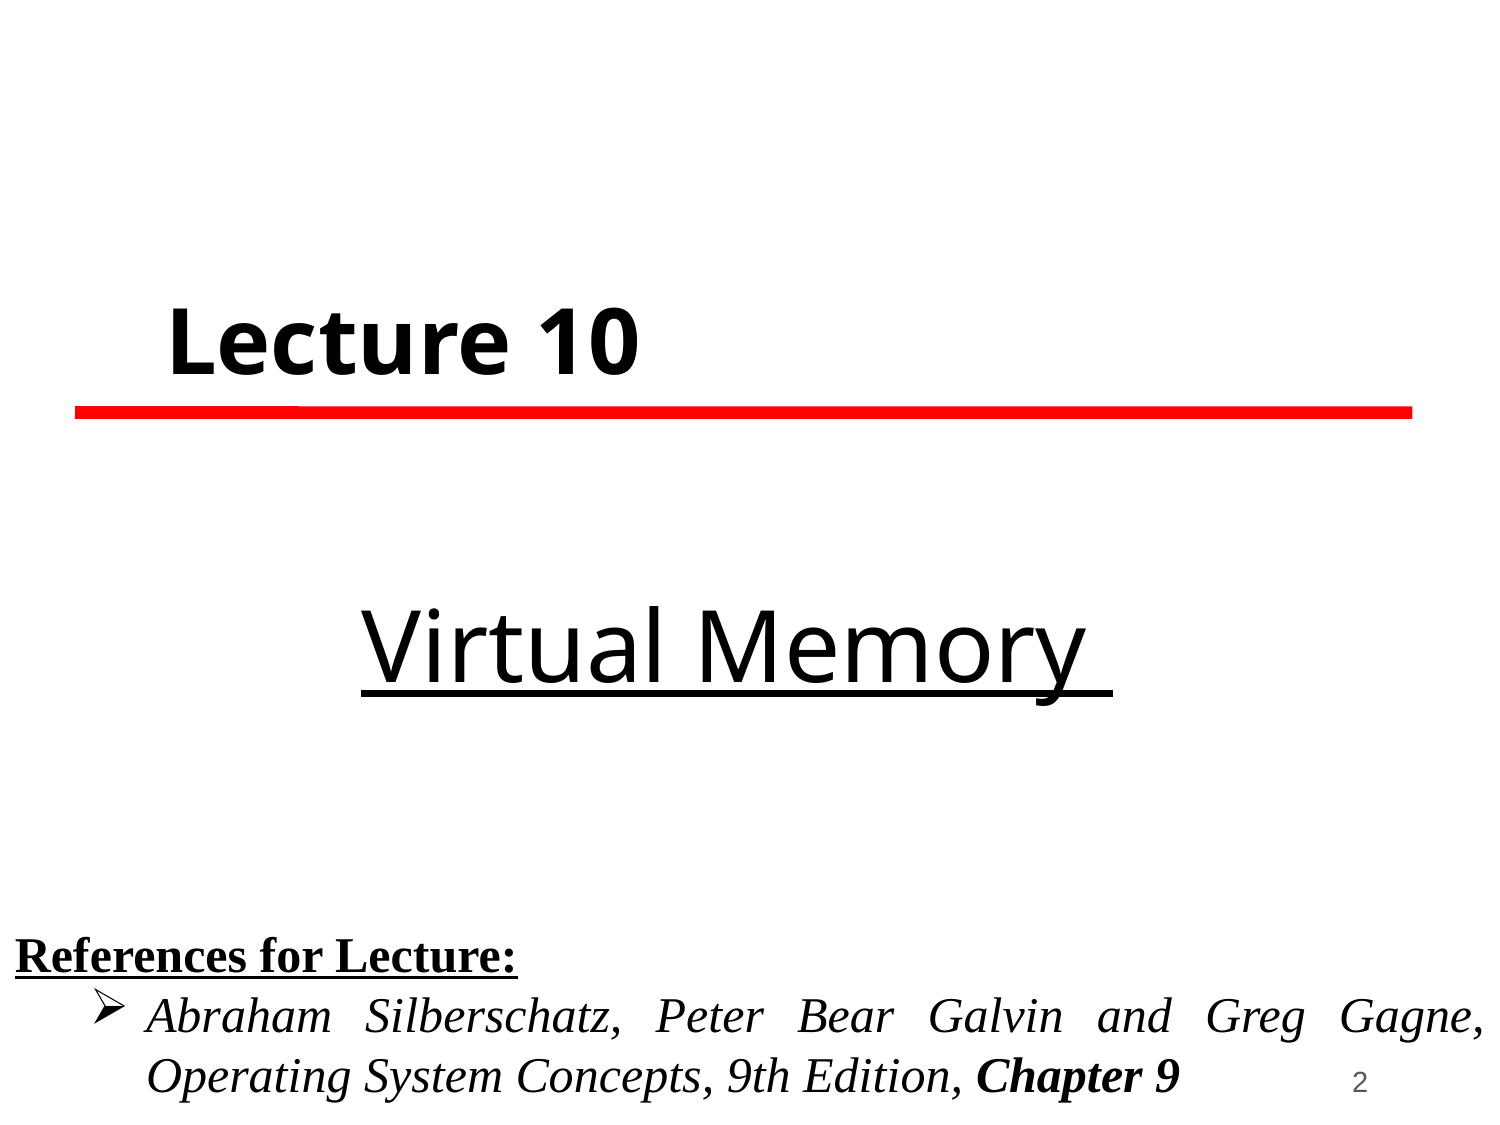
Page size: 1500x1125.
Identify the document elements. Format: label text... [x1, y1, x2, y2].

title Lecture 10 [150, 87, 1417, 400]
subtitle C Virtual Memory [37, 474, 1438, 813]
text_box References for Lecture: Abraham Silberschatz, Peter Bear Galvin and Greg Gagne, Operating System Concepts, 9th Edition, Chapter 9 [0, 915, 1500, 1111]
